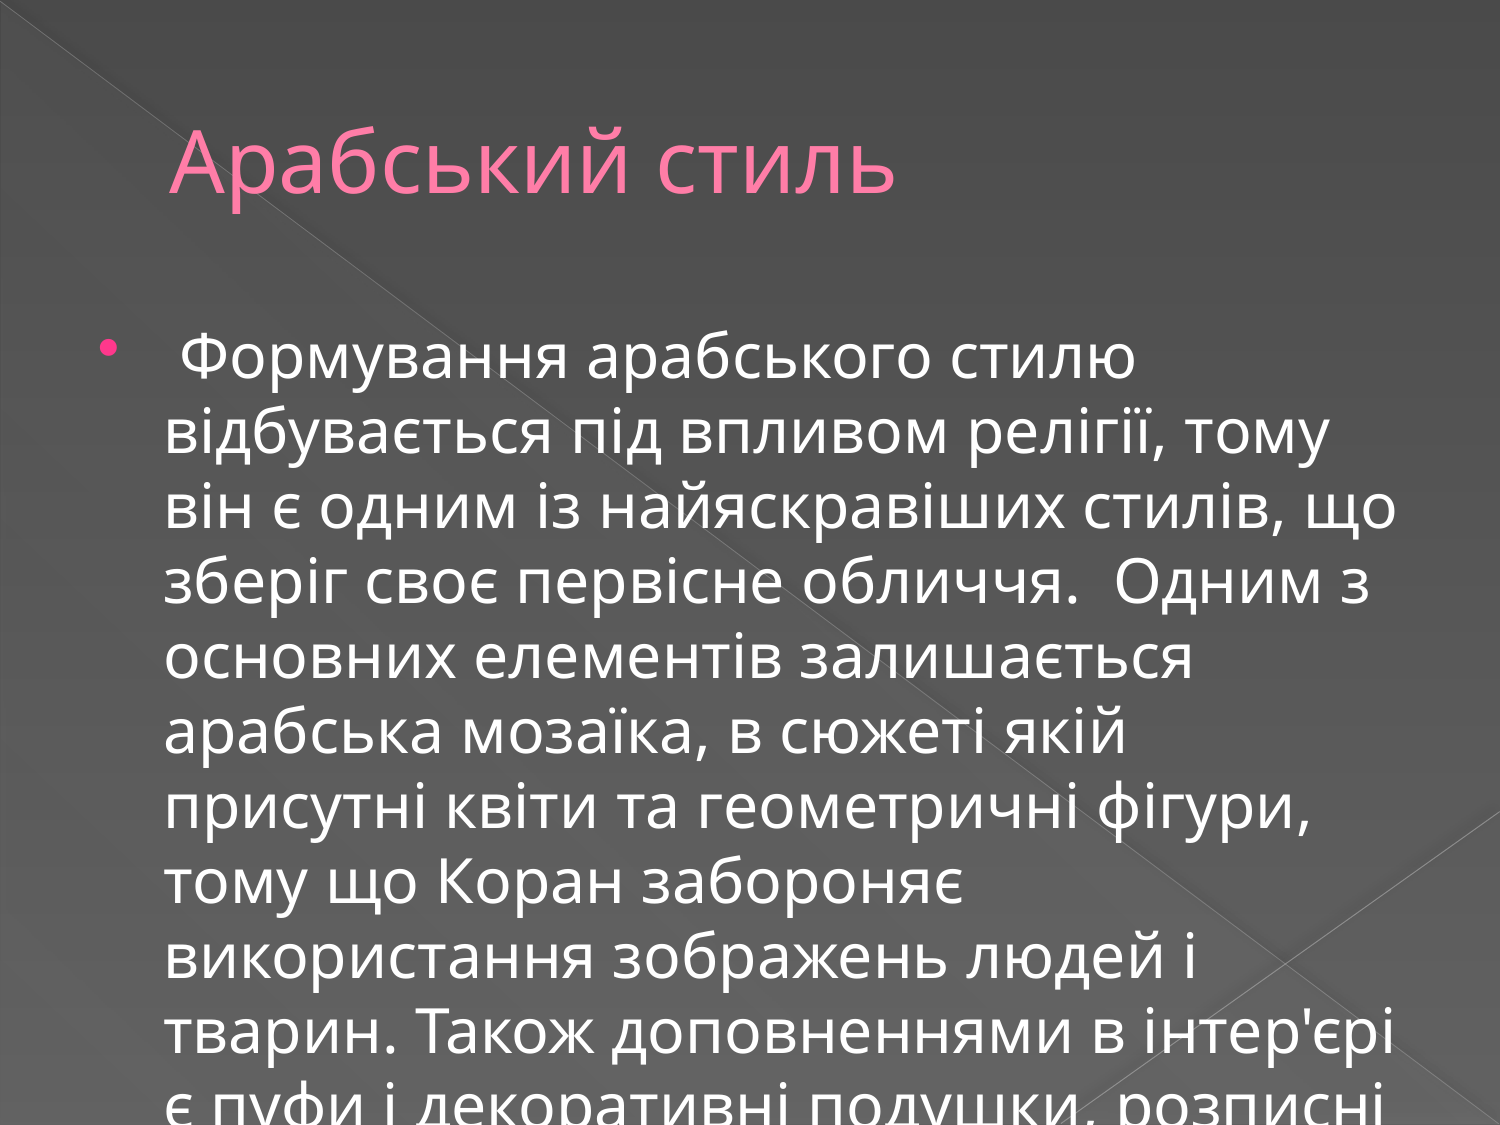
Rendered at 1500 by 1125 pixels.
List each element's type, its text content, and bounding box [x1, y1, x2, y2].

title Арабський стиль [75, 43, 1425, 274]
list Формування арабського стилю відбувається під впливом релігії, тому він є одним із найяскравіших стилів, що зберіг своє первісне обличчя. Одним з основних елементів залишається арабська мозаїка, в сюжеті якій присутні квіти та геометричні фігури, тому що Коран забороняє використання зображень людей і тварин. Також доповненнями в інтер'єрі є пуфи і декоративні подушки, розписні стіни і текстиль. [75, 308, 1425, 1059]
